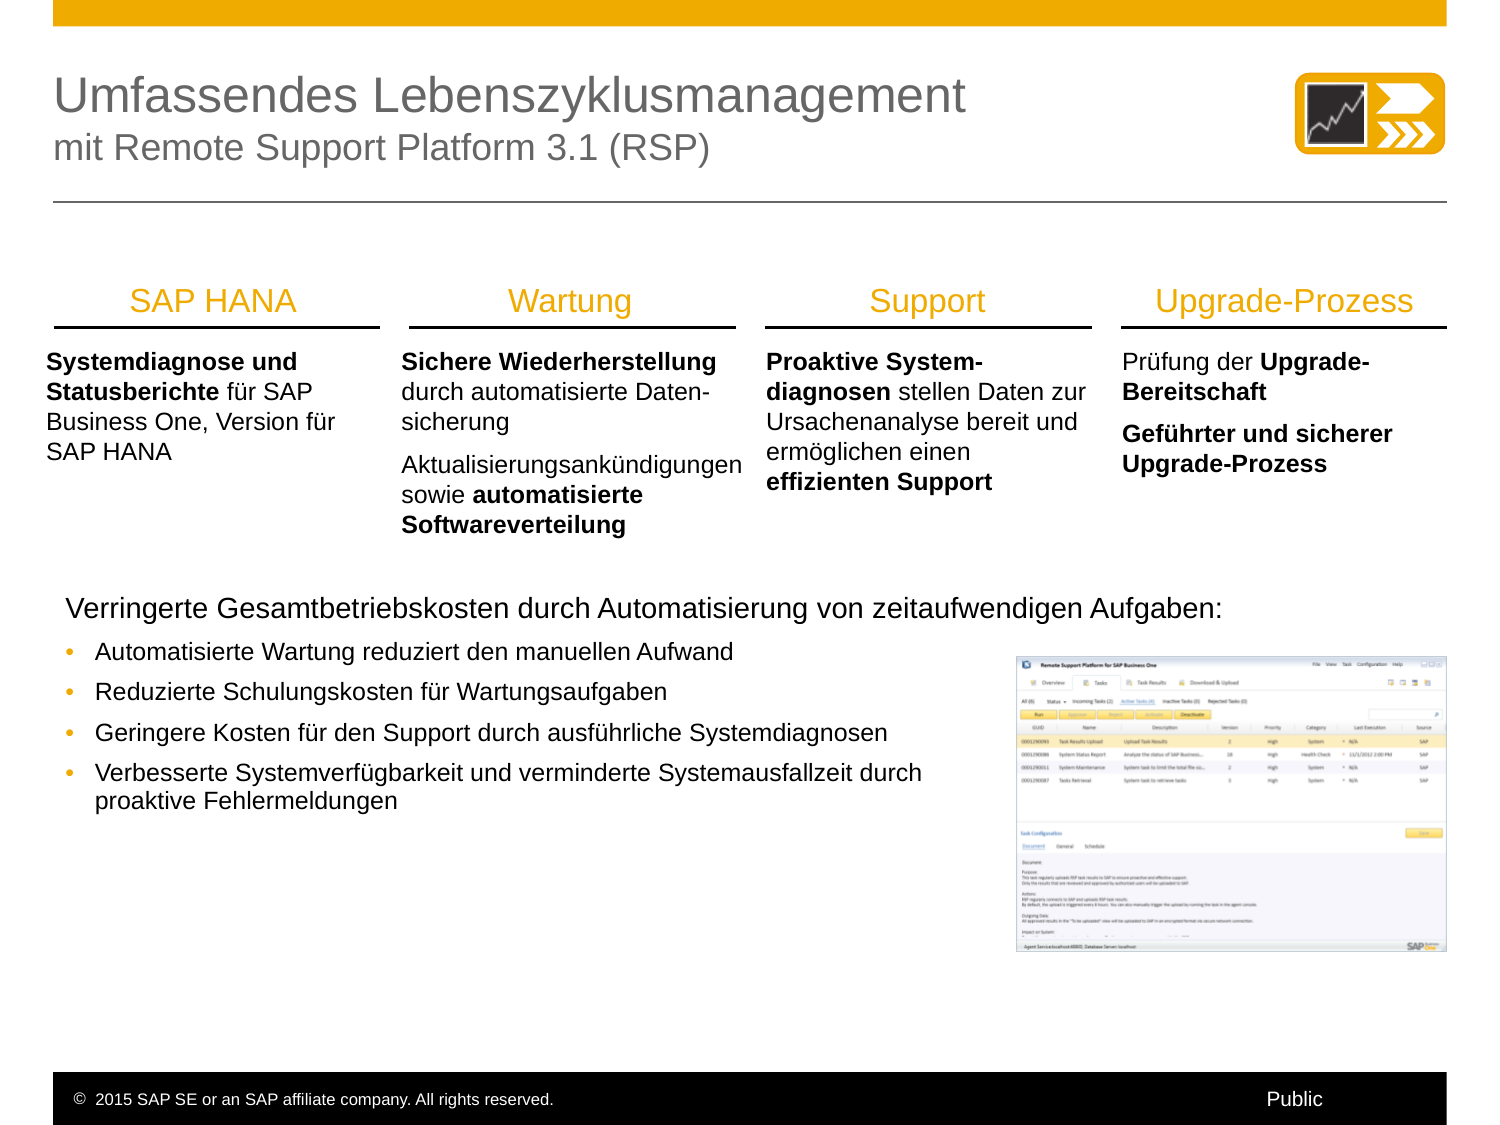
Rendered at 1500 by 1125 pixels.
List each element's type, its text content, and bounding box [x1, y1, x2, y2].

table_header Verringerte Gesamtbetriebskosten durch Automatisierung von zeitaufwendigen Aufgaben: Automatisierte Wartung reduziert den manuellen Aufwand Reduzierte Schulungskosten für Wartungsaufgaben Geringere Kosten für den Support durch ausführliche Systemdiagnosen Verbesserte Systemverfügbarkeit und verminderte Systemausfallzeit durch proaktive Fehlermeldungen [50, 574, 1391, 824]
picture [1016, 656, 1448, 953]
text_box Proaktive System-diagnosen stellen Daten zur Ursachenanalyse bereit und ermöglichen einen effizienten Support [760, 339, 1105, 574]
text_box SAP HANA [45, 271, 381, 327]
text_box Support [759, 271, 1096, 327]
title Umfassendes Lebenszyklusmanagement mit Remote Support Platform 3.1 (RSP) [53, 53, 1447, 178]
text_box Prüfung der Upgrade-Bereitschaft Geführter und sicherer Upgrade-Prozess [1116, 339, 1483, 587]
text_box Wartung [402, 271, 738, 327]
text_box Systemdiagnose und Statusberichte für SAP Business One, Version für SAP HANA [45, 339, 381, 587]
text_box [1295, 73, 1445, 154]
text_box Sichere Wiederherstellung durch automatisierte Daten-sicherung Aktualisierungsankündigungen sowie automatisierte Softwareverteilung [395, 340, 750, 560]
text_box Upgrade-Prozess [1117, 271, 1453, 327]
